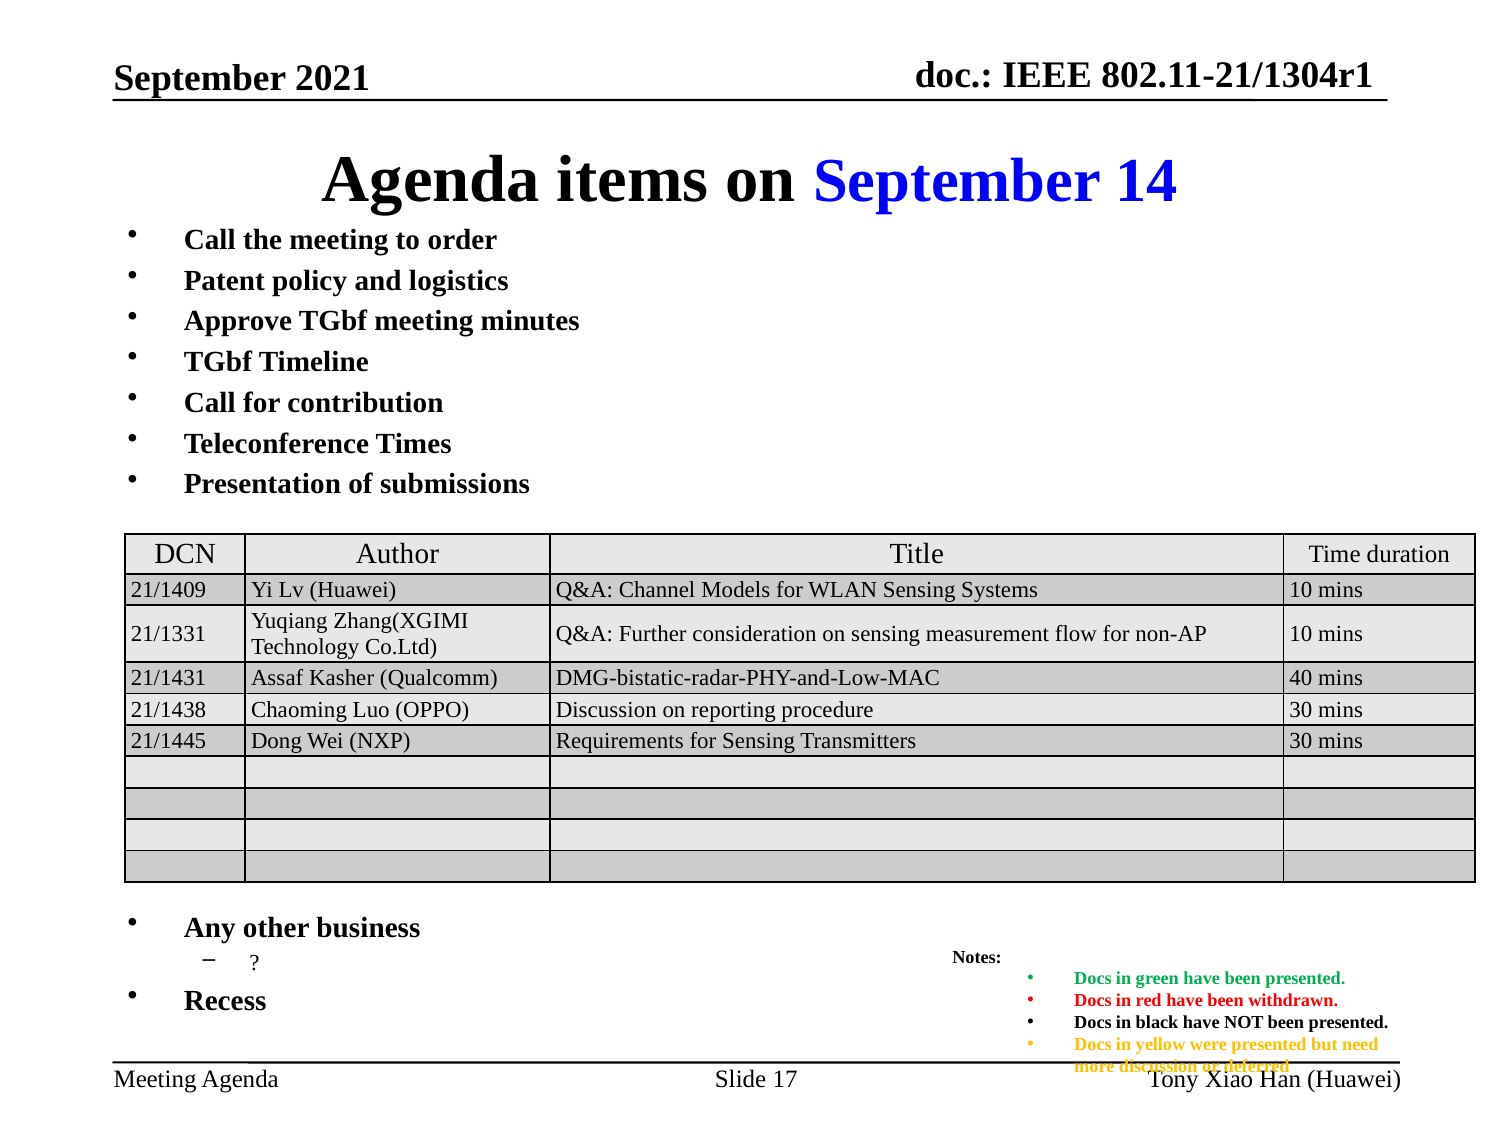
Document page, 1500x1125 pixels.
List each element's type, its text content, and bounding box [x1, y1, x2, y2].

table_cell 21/1445 [126, 726, 244, 755]
table_cell Requirements for Sensing Transmitters [551, 726, 1283, 755]
table_cell Discussion on reporting procedure [551, 694, 1283, 724]
table_cell [551, 789, 1283, 818]
table_cell Chaoming Luo (OPPO) [246, 694, 549, 724]
slide_number Slide 17 [712, 1061, 800, 1093]
table_cell DMG-bistatic-radar-PHY-and-Low-MAC [551, 663, 1283, 693]
table_header Title [551, 535, 1283, 573]
table_cell [126, 820, 244, 850]
table_cell [551, 851, 1283, 881]
table_cell 30 mins [1284, 726, 1474, 755]
table_cell [246, 757, 549, 787]
table_cell [126, 851, 244, 881]
text_box Agenda items on September 14 [112, 87, 1388, 212]
table_cell [246, 851, 549, 881]
text_box Notes: Docs in green have been presented. Docs in red have been withdrawn. Docs in black have NOT been presented. Docs in yellow were presented but need more discussion or deferred [937, 937, 1425, 1088]
table_cell Yi Lv (Huawei) [246, 575, 549, 604]
table_cell [551, 757, 1283, 787]
table_cell Q&A: Channel Models for WLAN Sensing Systems [551, 575, 1283, 604]
table_cell 21/1331 [126, 606, 244, 661]
table_header Author [246, 535, 549, 573]
table_cell 10 mins [1284, 606, 1474, 661]
table_cell 21/1438 [126, 694, 244, 724]
table_cell [126, 757, 244, 787]
table_cell 40 mins [1284, 663, 1474, 693]
table_cell Q&A: Further consideration on sensing measurement flow for non-AP [551, 606, 1283, 661]
table_cell Yuqiang Zhang(XGIMI Technology Co.Ltd) [246, 606, 549, 661]
table_cell [1284, 820, 1474, 850]
table_cell [1284, 757, 1474, 787]
table_cell 30 mins [1284, 694, 1474, 724]
table_cell Dong Wei (NXP) [246, 726, 549, 755]
table_cell [1284, 789, 1474, 818]
table_cell Assaf Kasher (Qualcomm) [246, 663, 549, 693]
table_cell 10 mins [1284, 575, 1474, 604]
footer Tony Xiao Han (Huawei) [999, 1088, 1402, 1093]
table_cell [246, 820, 549, 850]
table_cell 21/1431 [126, 663, 244, 693]
table_cell [551, 820, 1283, 850]
table_cell 21/1409 [126, 575, 244, 604]
text_box Call the meeting to order Patent policy and logistics Approve TGbf meeting minutes TGbf Timeline Call for contribution Teleconference Times Presentation of submissions Any other business ? Recess [112, 212, 1450, 1058]
table_cell [126, 789, 244, 818]
table_header DCN [126, 535, 244, 573]
table_cell [1284, 851, 1474, 881]
table_cell [246, 789, 549, 818]
table_header Time duration [1284, 535, 1474, 573]
